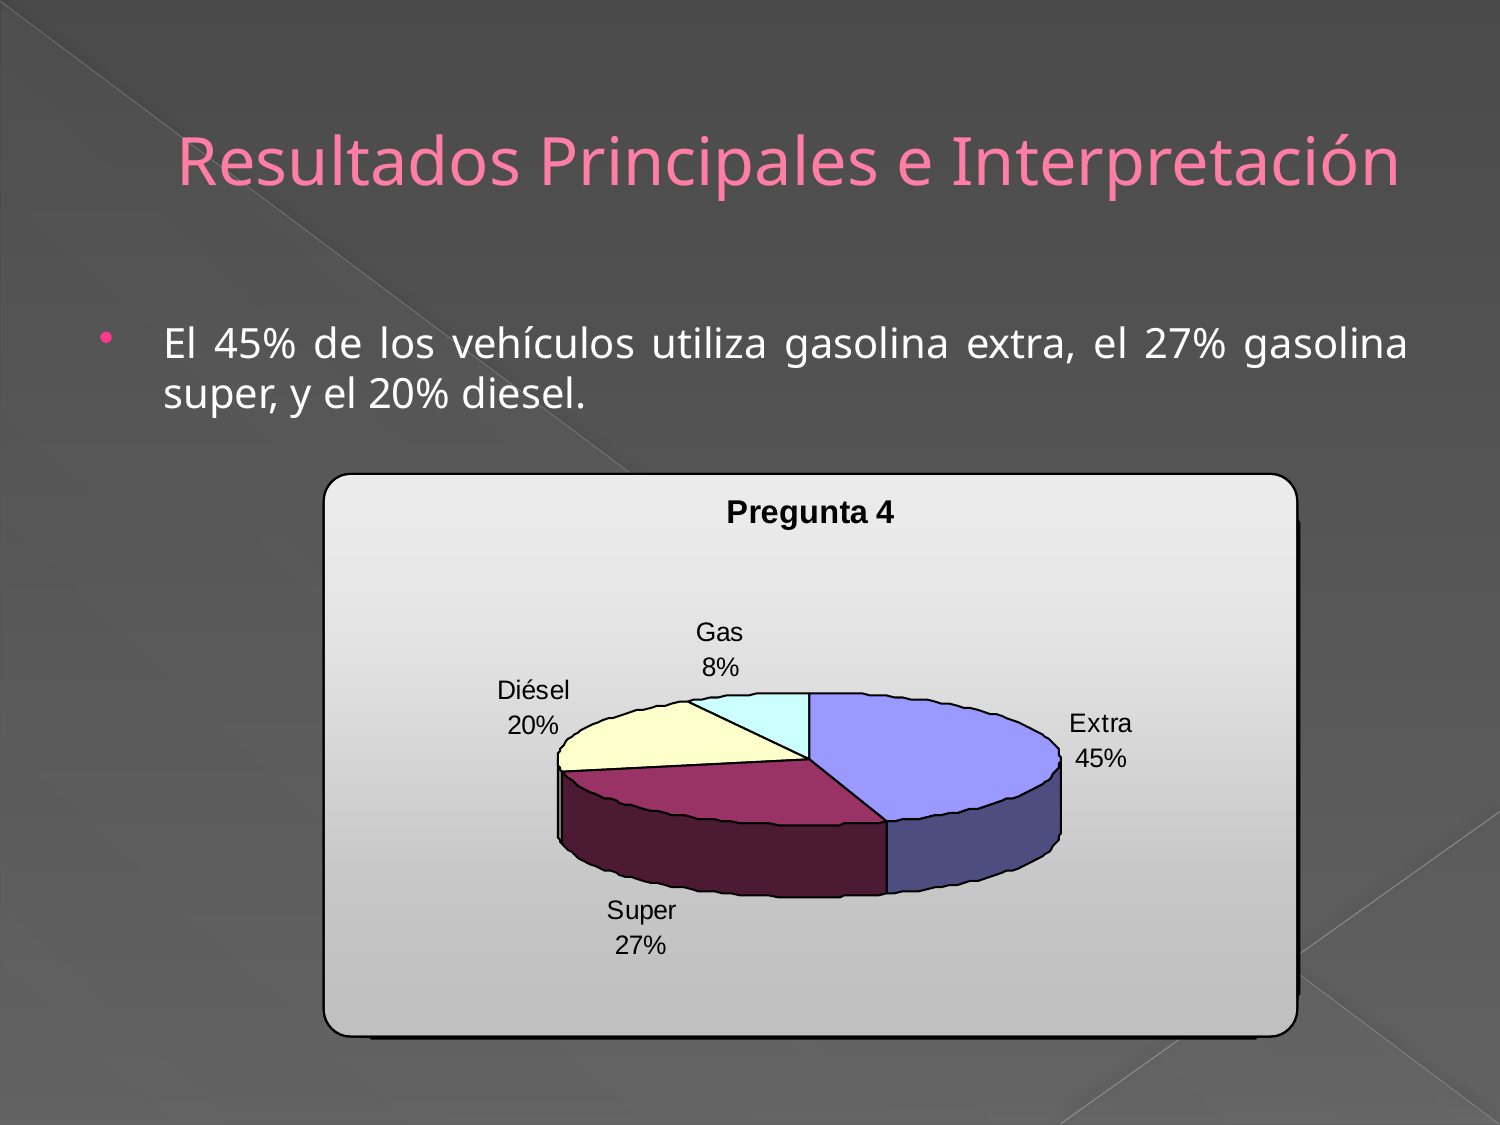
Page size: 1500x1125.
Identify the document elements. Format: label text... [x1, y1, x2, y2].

list El 45% de los vehículos utiliza gasolina extra, el 27% gasolina super, y el 20% diesel. [74, 308, 1426, 1060]
picture [312, 462, 1313, 1051]
title Resultados Principales e Interpretación [75, 43, 1425, 274]
